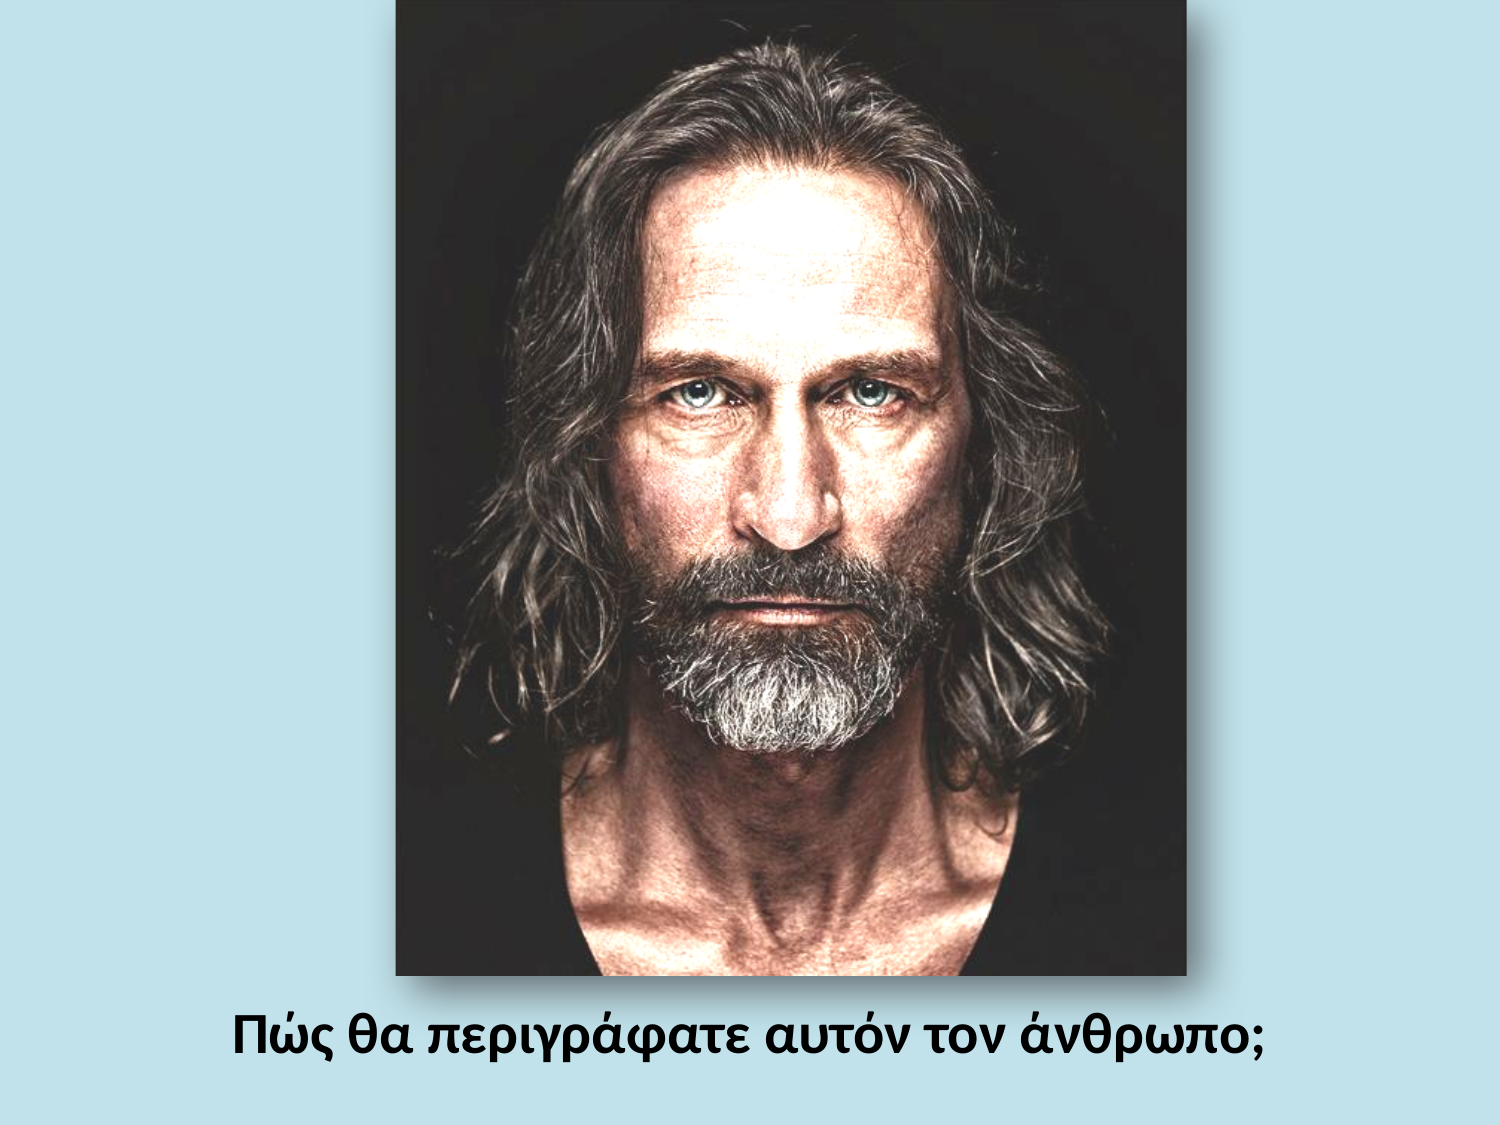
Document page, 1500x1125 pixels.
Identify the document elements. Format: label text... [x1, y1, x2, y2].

text_box Πώς θα περιγράφατε αυτόν τον άνθρωπο; [0, 987, 1500, 1073]
picture [395, 0, 1187, 977]
